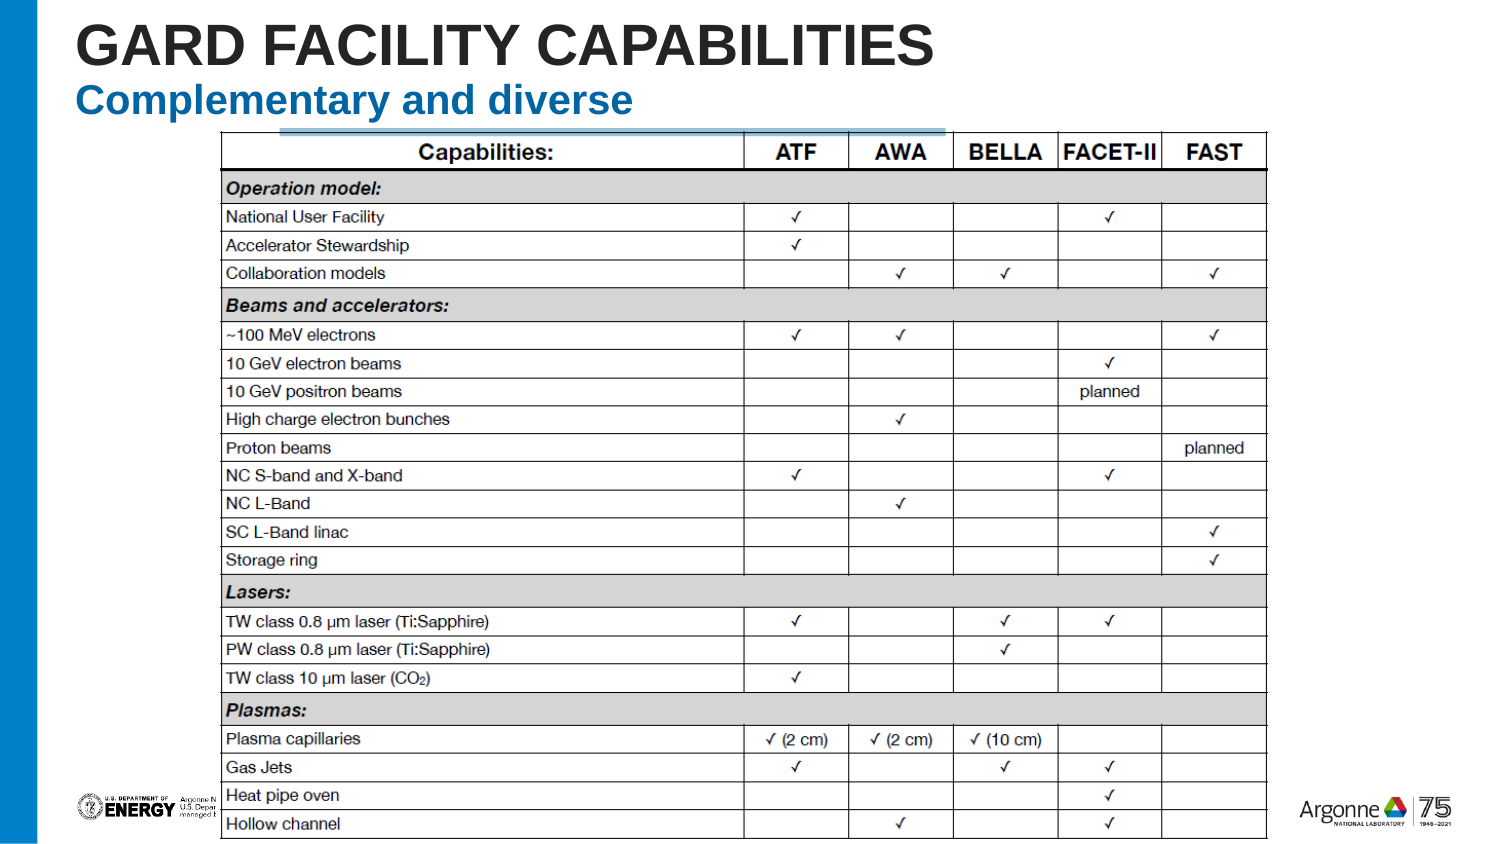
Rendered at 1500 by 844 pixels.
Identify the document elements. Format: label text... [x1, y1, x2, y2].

title GARD Facility capabilities [75, 15, 1449, 78]
list Complementary and diverse [75, 78, 1449, 141]
picture [1289, 786, 1461, 836]
picture [75, 128, 1270, 842]
